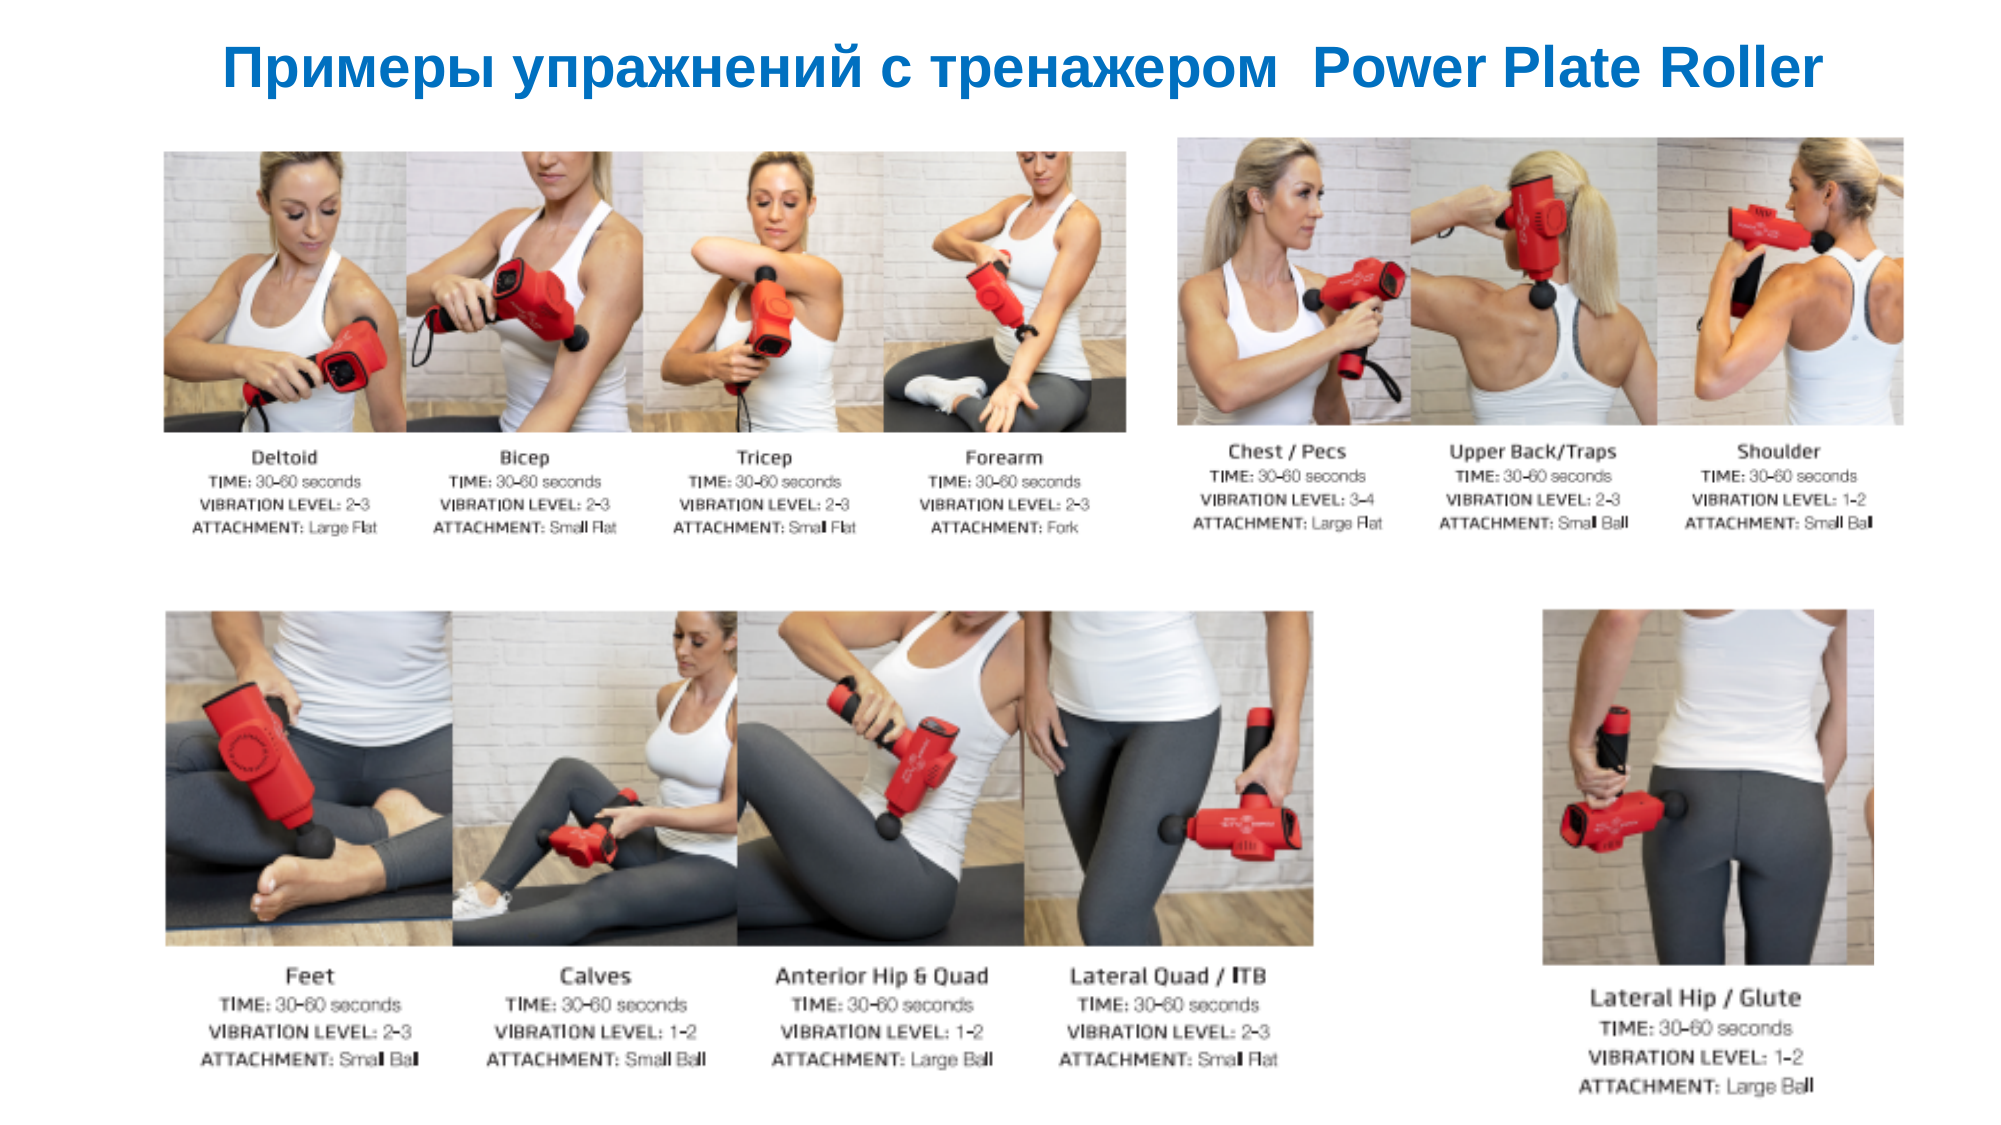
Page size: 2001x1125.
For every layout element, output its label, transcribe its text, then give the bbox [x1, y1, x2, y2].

picture [1177, 124, 1919, 553]
picture [154, 137, 1141, 562]
title Примеры упражнений с тренажером Power Plate Roller [105, 28, 1942, 109]
picture [1530, 593, 1875, 1124]
picture [154, 593, 1332, 1089]
